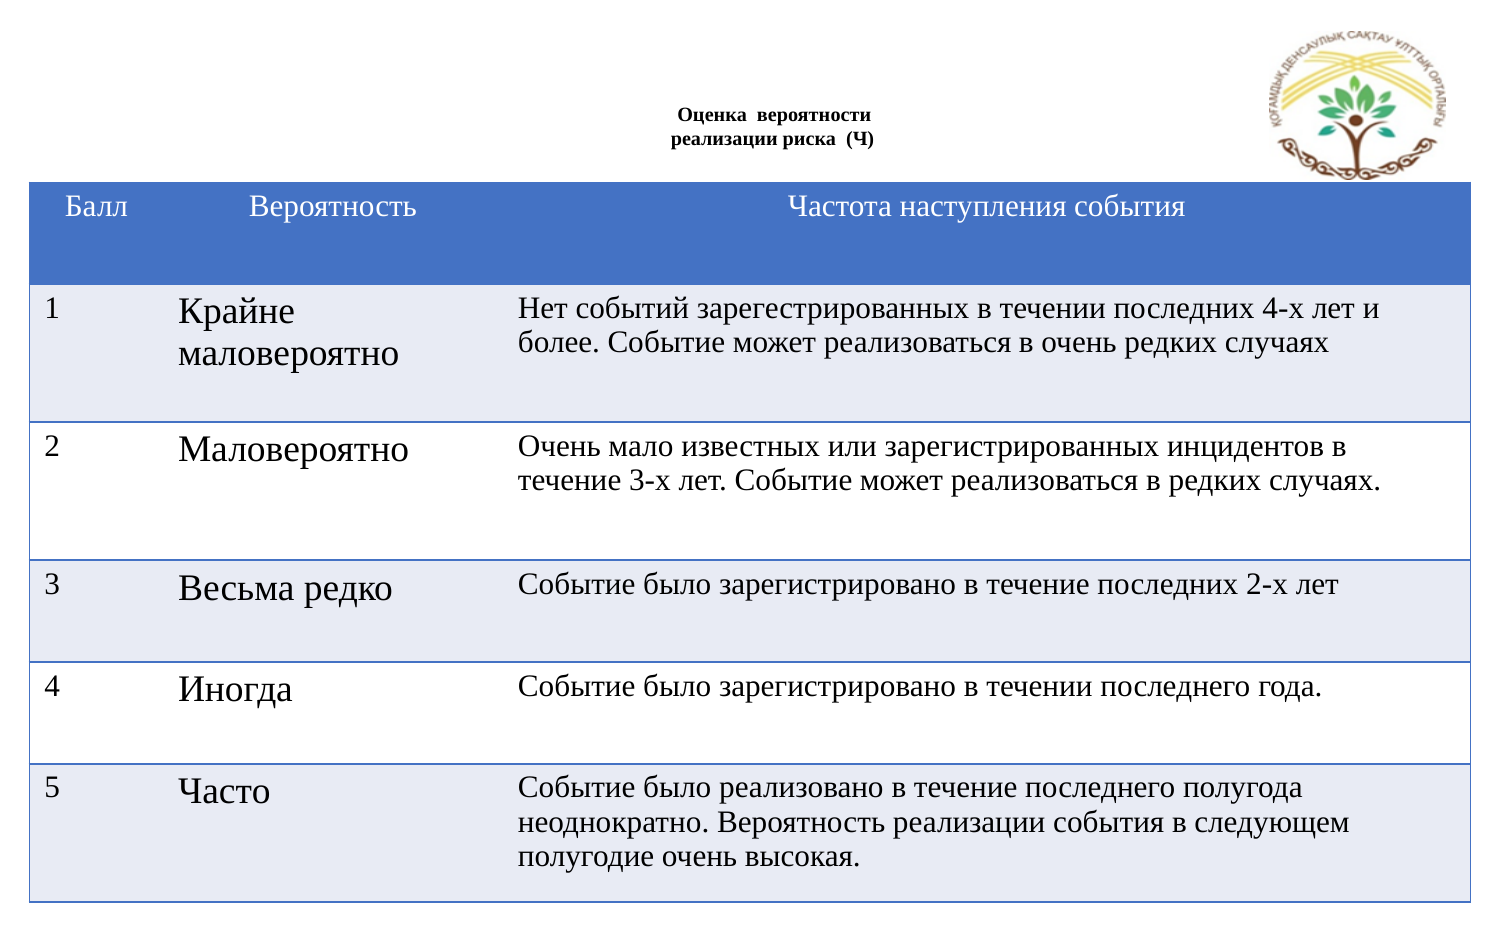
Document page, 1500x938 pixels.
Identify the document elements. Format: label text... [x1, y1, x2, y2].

table_cell 1 [30, 285, 163, 421]
table_cell 2 [30, 423, 163, 559]
table_header Вероятность [163, 183, 503, 283]
table_cell Очень мало известных или зарегистрированных инцидентов в течение 3-х лет. Событие может реализоваться в редких случаях. [503, 423, 1470, 559]
table_cell Часто [163, 765, 503, 901]
table_cell Весьма редко [163, 561, 503, 661]
table_cell Крайне маловероятно [163, 285, 503, 421]
table_cell Событие было зарегистрировано в течение последних 2-х лет [503, 561, 1470, 661]
table_cell Иногда [163, 663, 503, 763]
table_cell 5 [30, 765, 163, 901]
table_header Балл [30, 183, 163, 283]
table_cell 3 [30, 561, 163, 661]
table_cell 4 [30, 663, 163, 763]
table_cell Событие было зарегистрировано в течении последнего года. [503, 663, 1470, 763]
picture [1269, 31, 1446, 180]
table_cell Событие было реализовано в течение последнего полугода неоднократно. Вероятность реализации события в следующем полугодие очень высокая. [503, 765, 1470, 901]
table_header Частота наступления события [503, 183, 1470, 283]
table_cell Маловероятно [163, 423, 503, 559]
table_cell Нет событий зарегестрированных в течении последних 4-х лет и более. Событие может реализоваться в очень редких случаях [503, 285, 1470, 421]
title Оценка вероятности реализации риска (Ч) [100, 84, 1451, 182]
